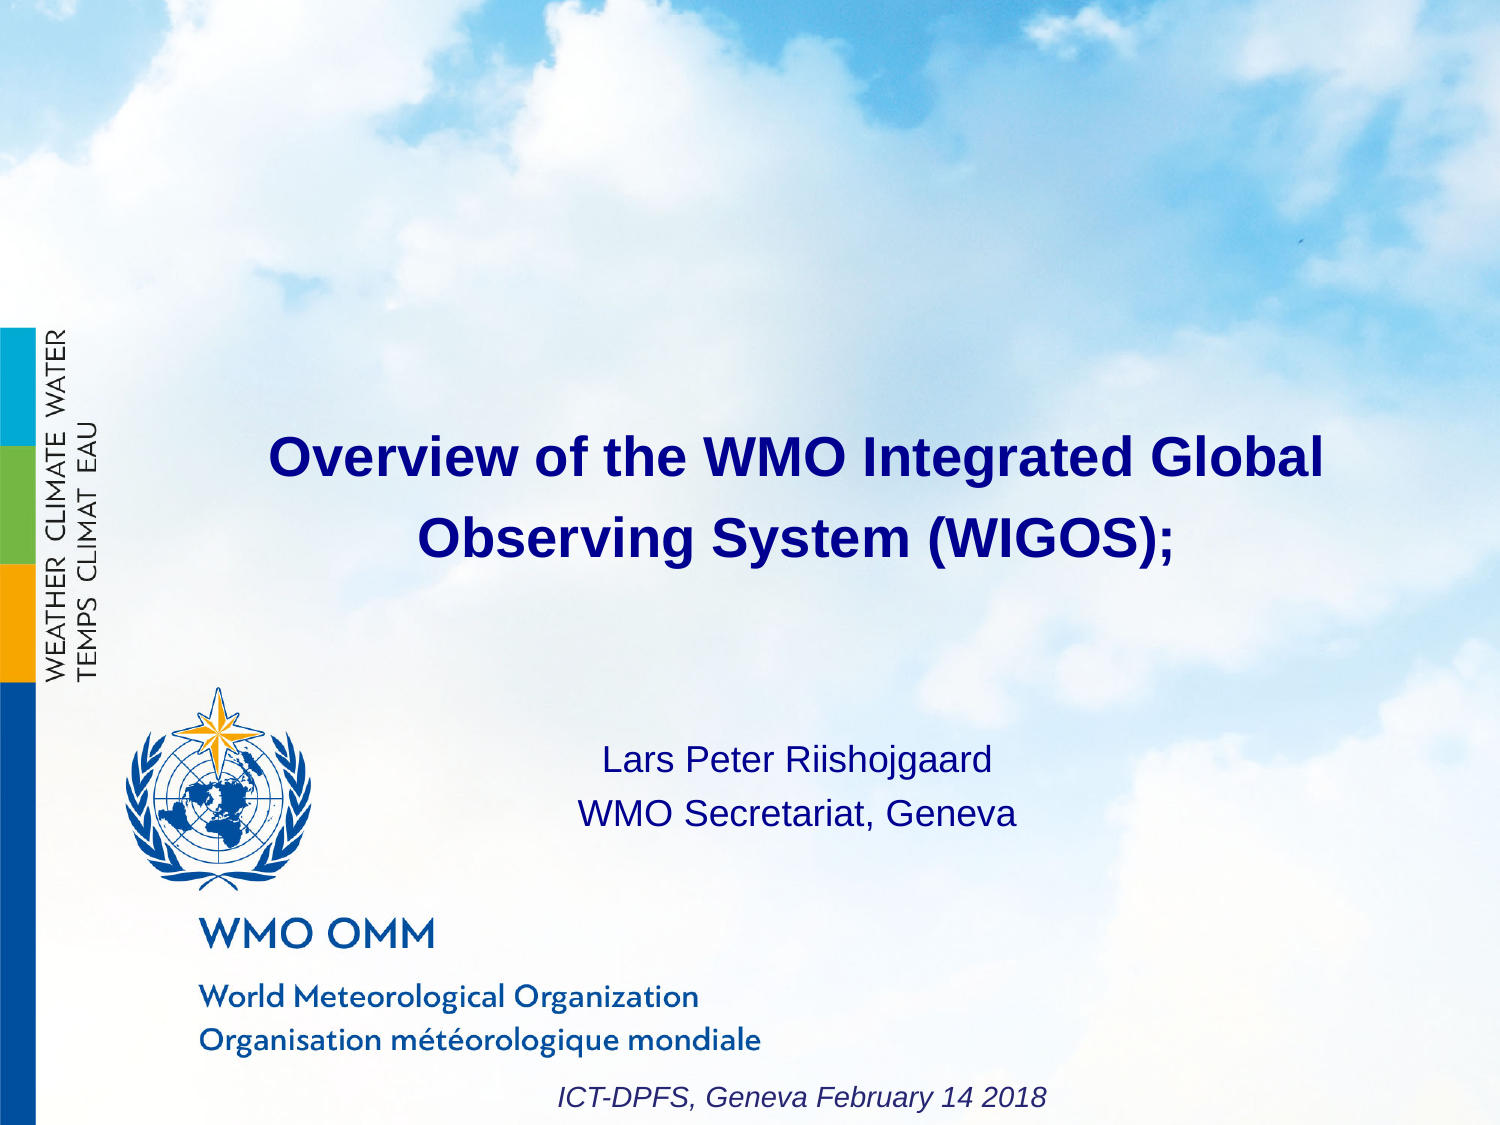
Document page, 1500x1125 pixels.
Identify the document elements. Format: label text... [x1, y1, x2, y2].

picture [0, 0, 1500, 1125]
footer ICT-DPFS, Geneva February 14 2018 [370, 1070, 1235, 1125]
text_box Overview of the WMO Integrated Global Observing System (WIGOS); Lars Peter Riishojgaard WMO Secretariat, Geneva [123, 397, 1471, 844]
